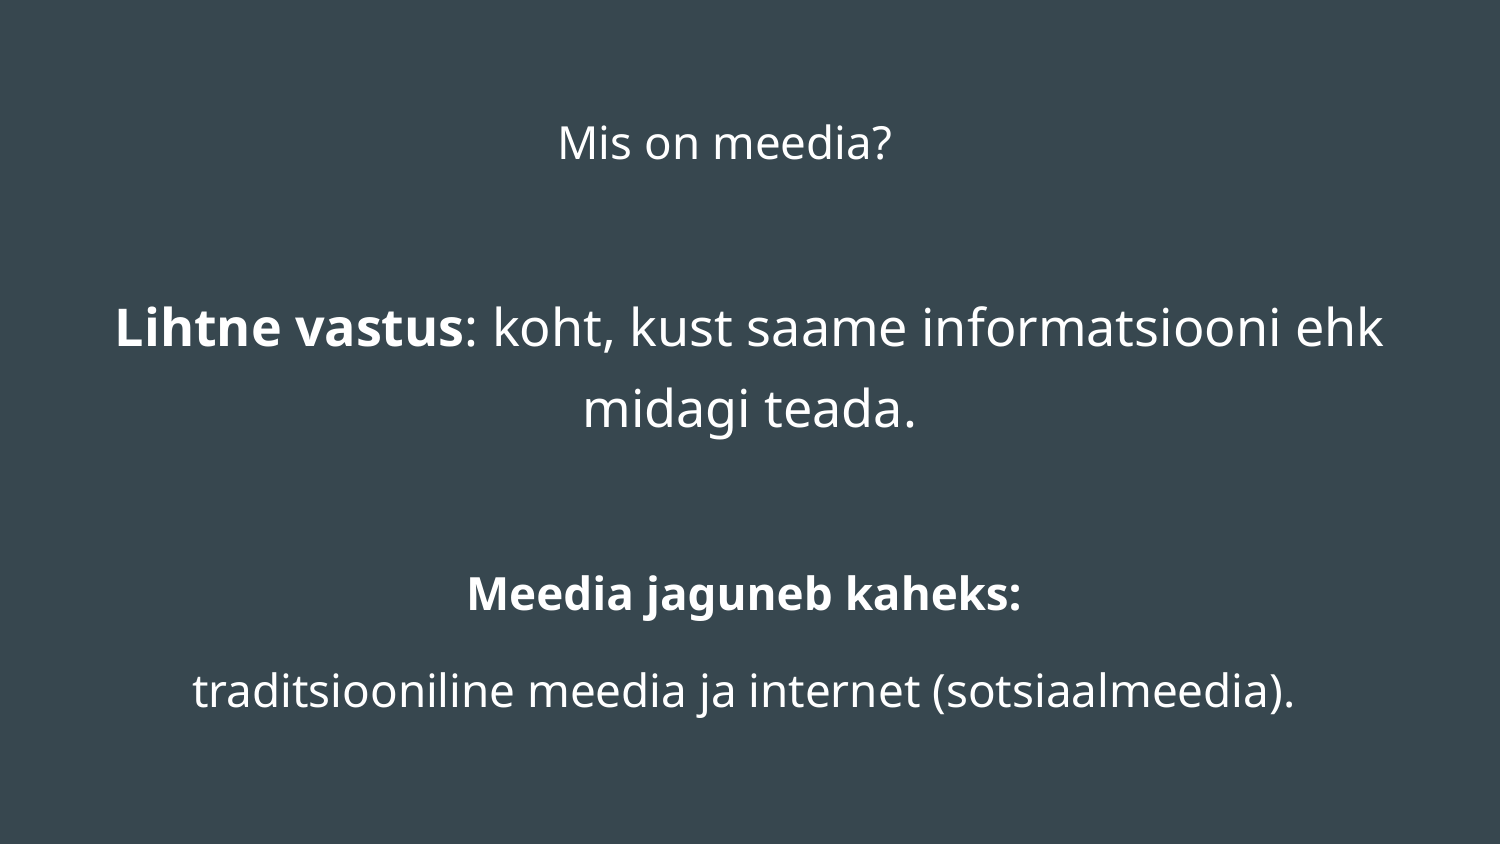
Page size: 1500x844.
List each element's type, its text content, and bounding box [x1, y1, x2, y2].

list Lihtne vastus: koht, kust saame informatsiooni ehk midagi teada. Meedia jaguneb kaheks: traditsiooniline meedia ja internet (sotsiaalmeedia). [51, 189, 1449, 750]
title Mis on meedia? [542, 95, 958, 189]
